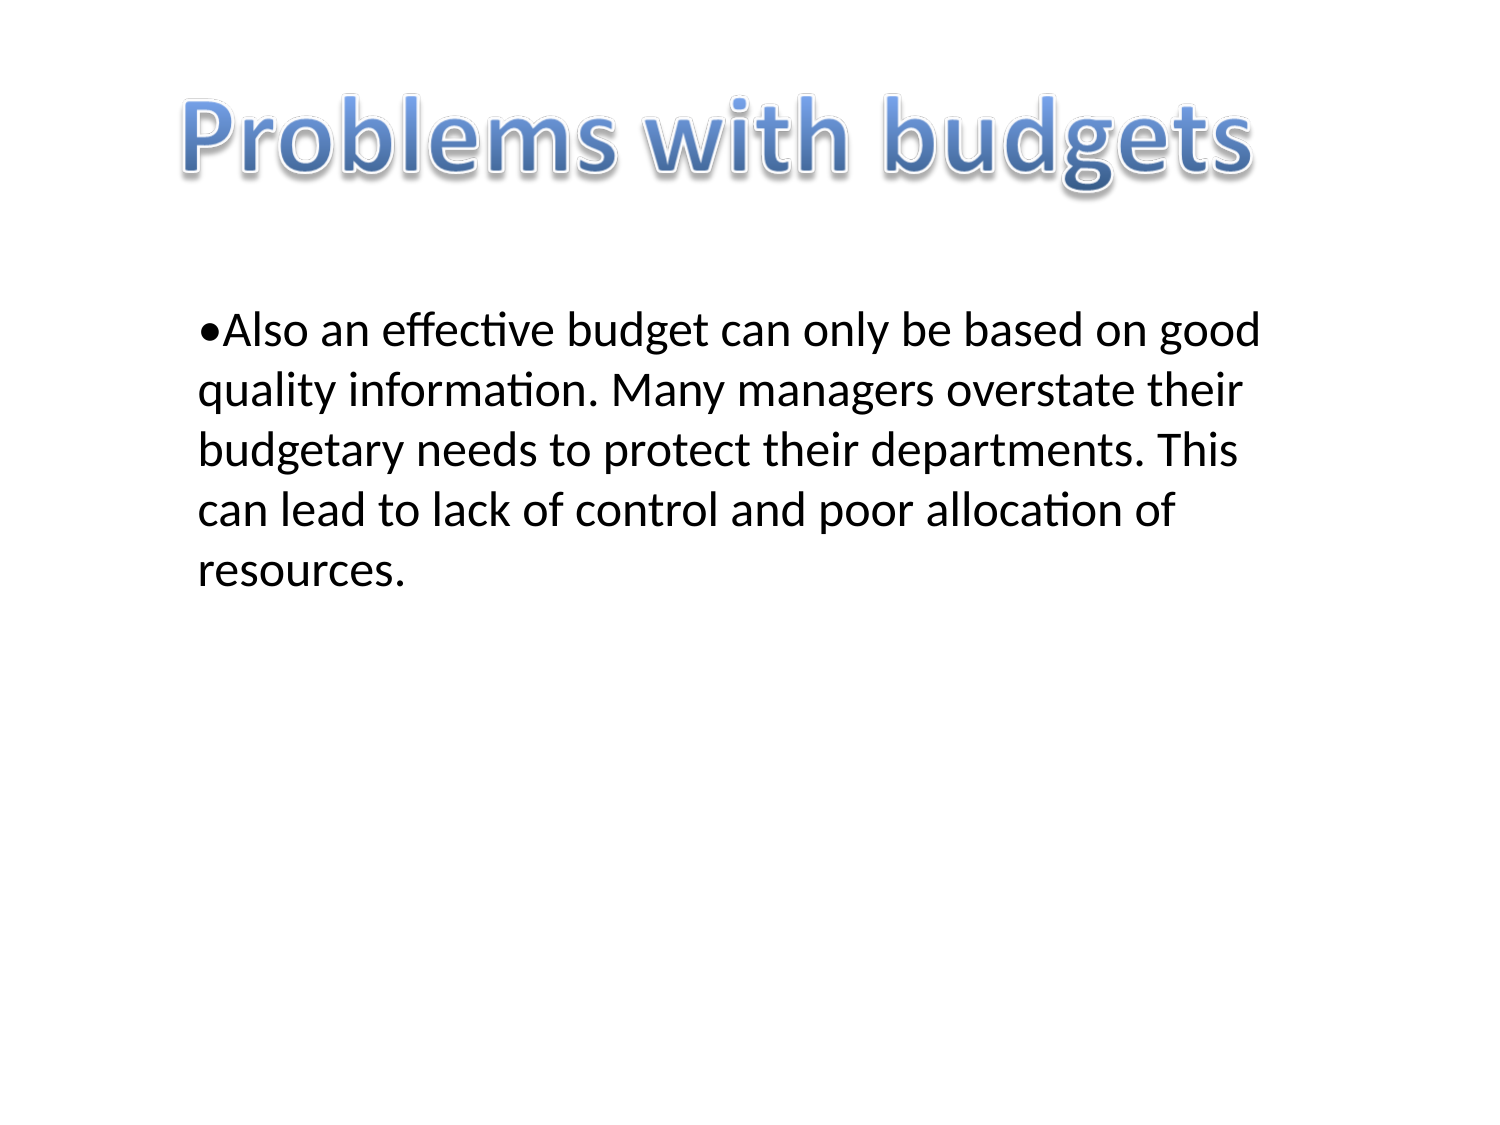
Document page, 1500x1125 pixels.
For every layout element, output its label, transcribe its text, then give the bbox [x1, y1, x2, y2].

text_box •Also an effective budget can only be based on good quality information. Many managers overstate their budgetary needs to protect their departments. This can lead to lack of control and poor allocation of resources. [182, 292, 1308, 604]
picture [100, 30, 1331, 285]
